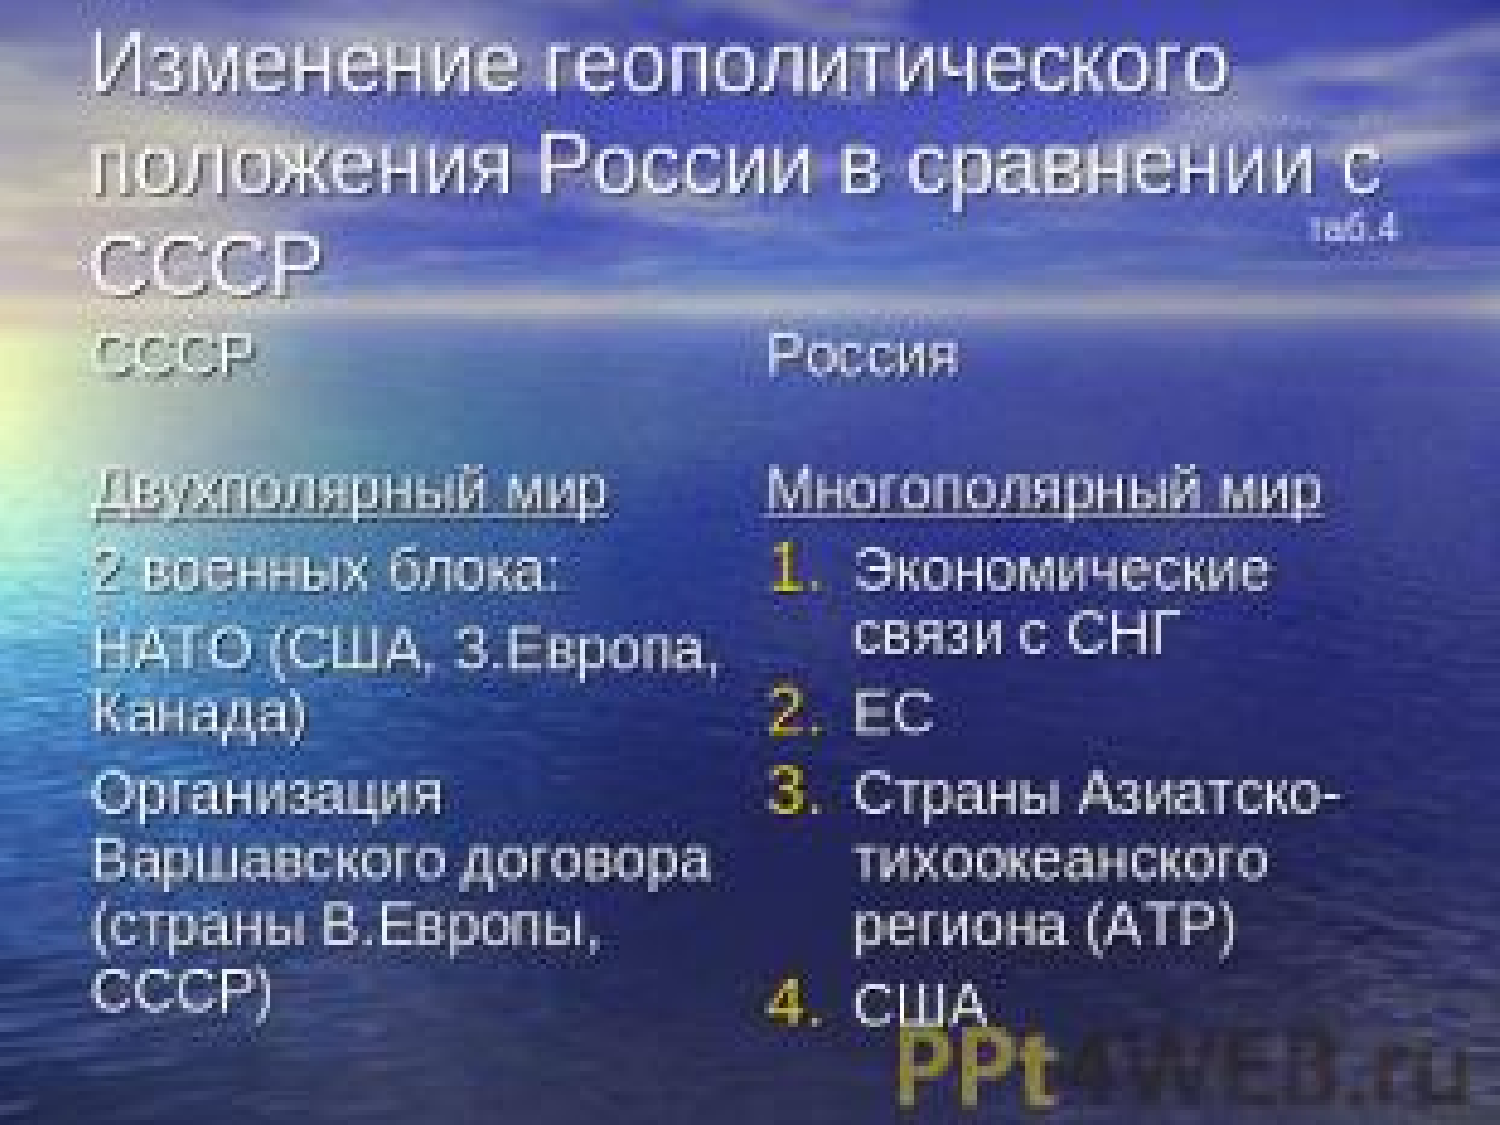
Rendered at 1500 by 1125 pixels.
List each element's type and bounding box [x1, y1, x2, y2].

list [0, 0, 1500, 1125]
